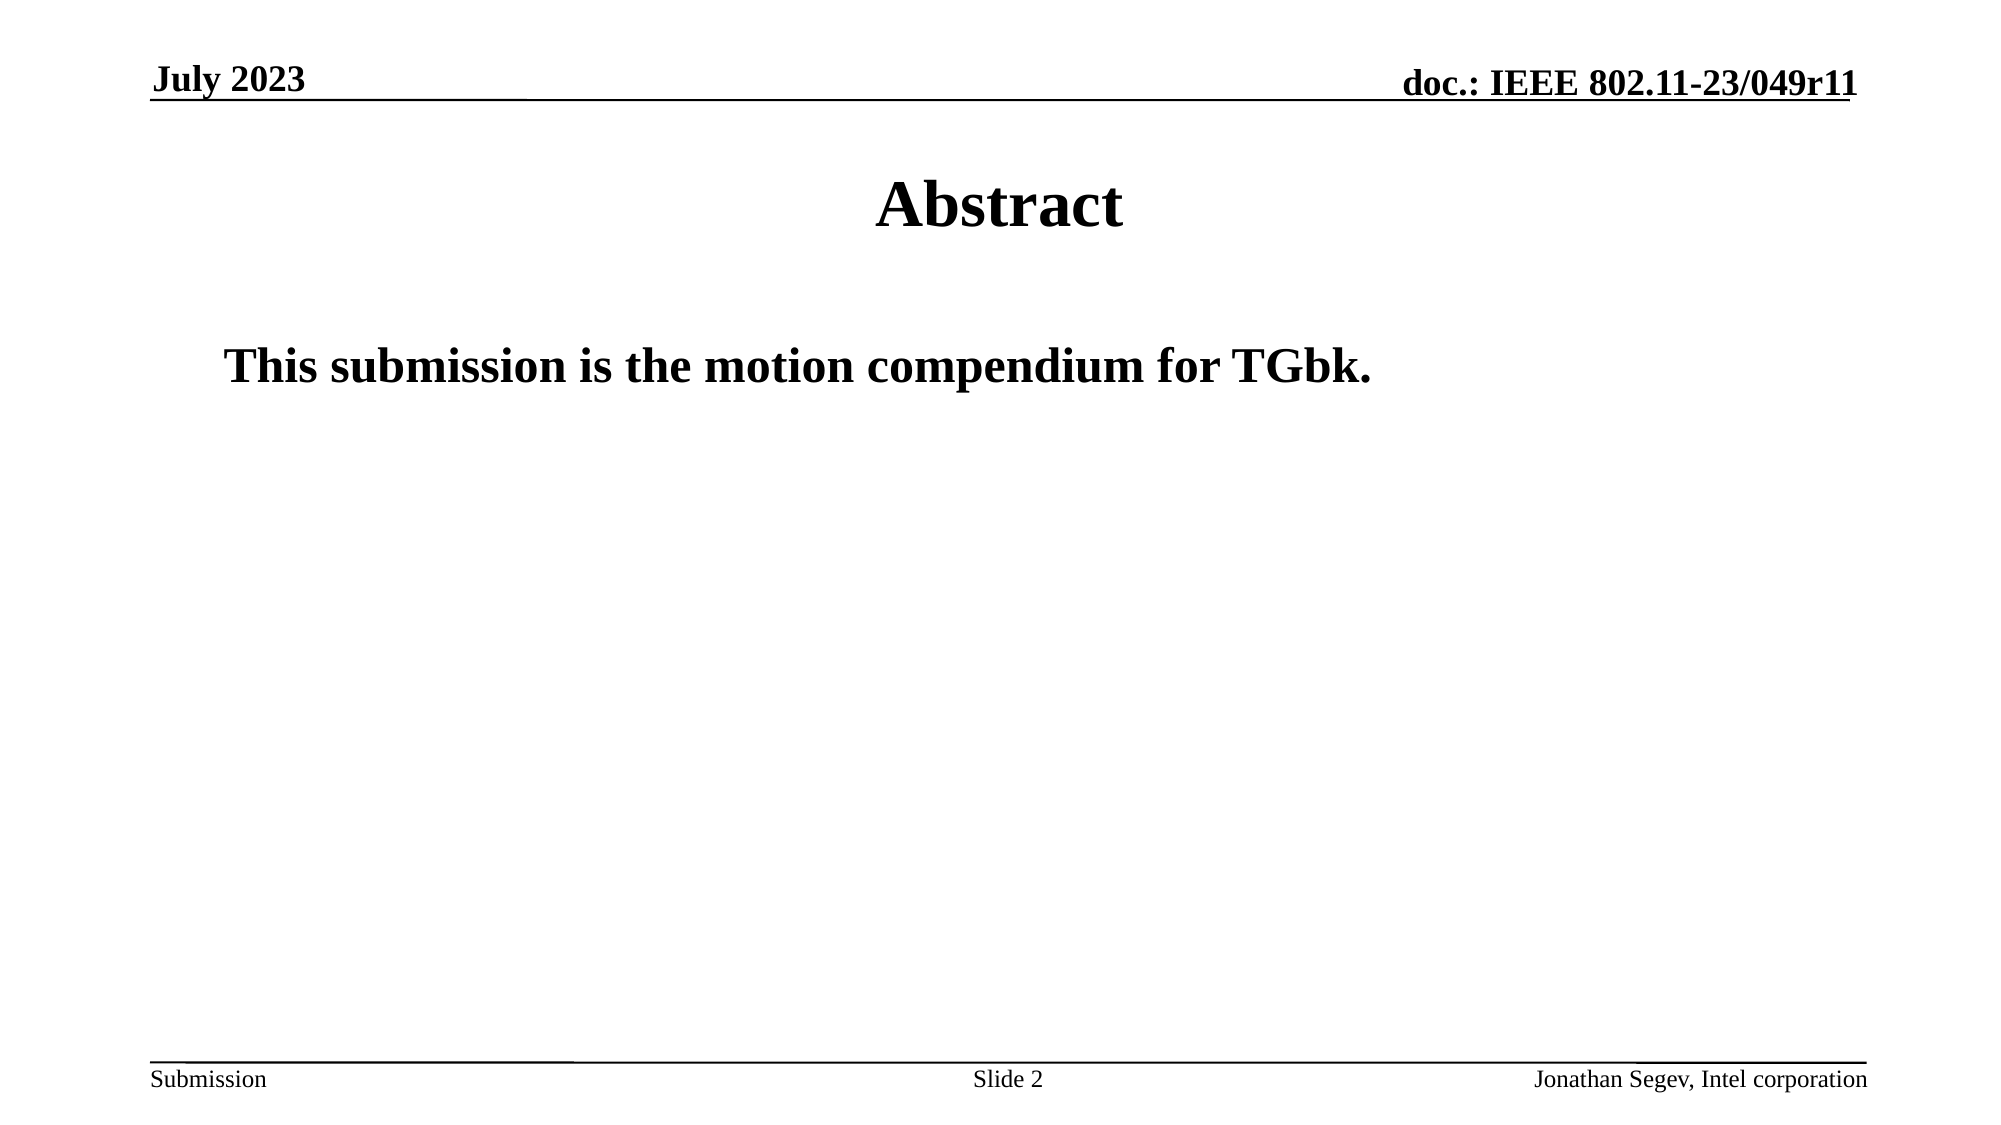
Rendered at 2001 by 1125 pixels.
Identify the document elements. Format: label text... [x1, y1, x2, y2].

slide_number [152, 54, 563, 100]
list This submission is the motion compendium for TGbk. [149, 324, 1850, 1000]
title Abstract [149, 112, 1850, 288]
slide_number Slide 2 [950, 1061, 1067, 1123]
footer Jonathan Segev, Intel corporation [1171, 1061, 1869, 1093]
